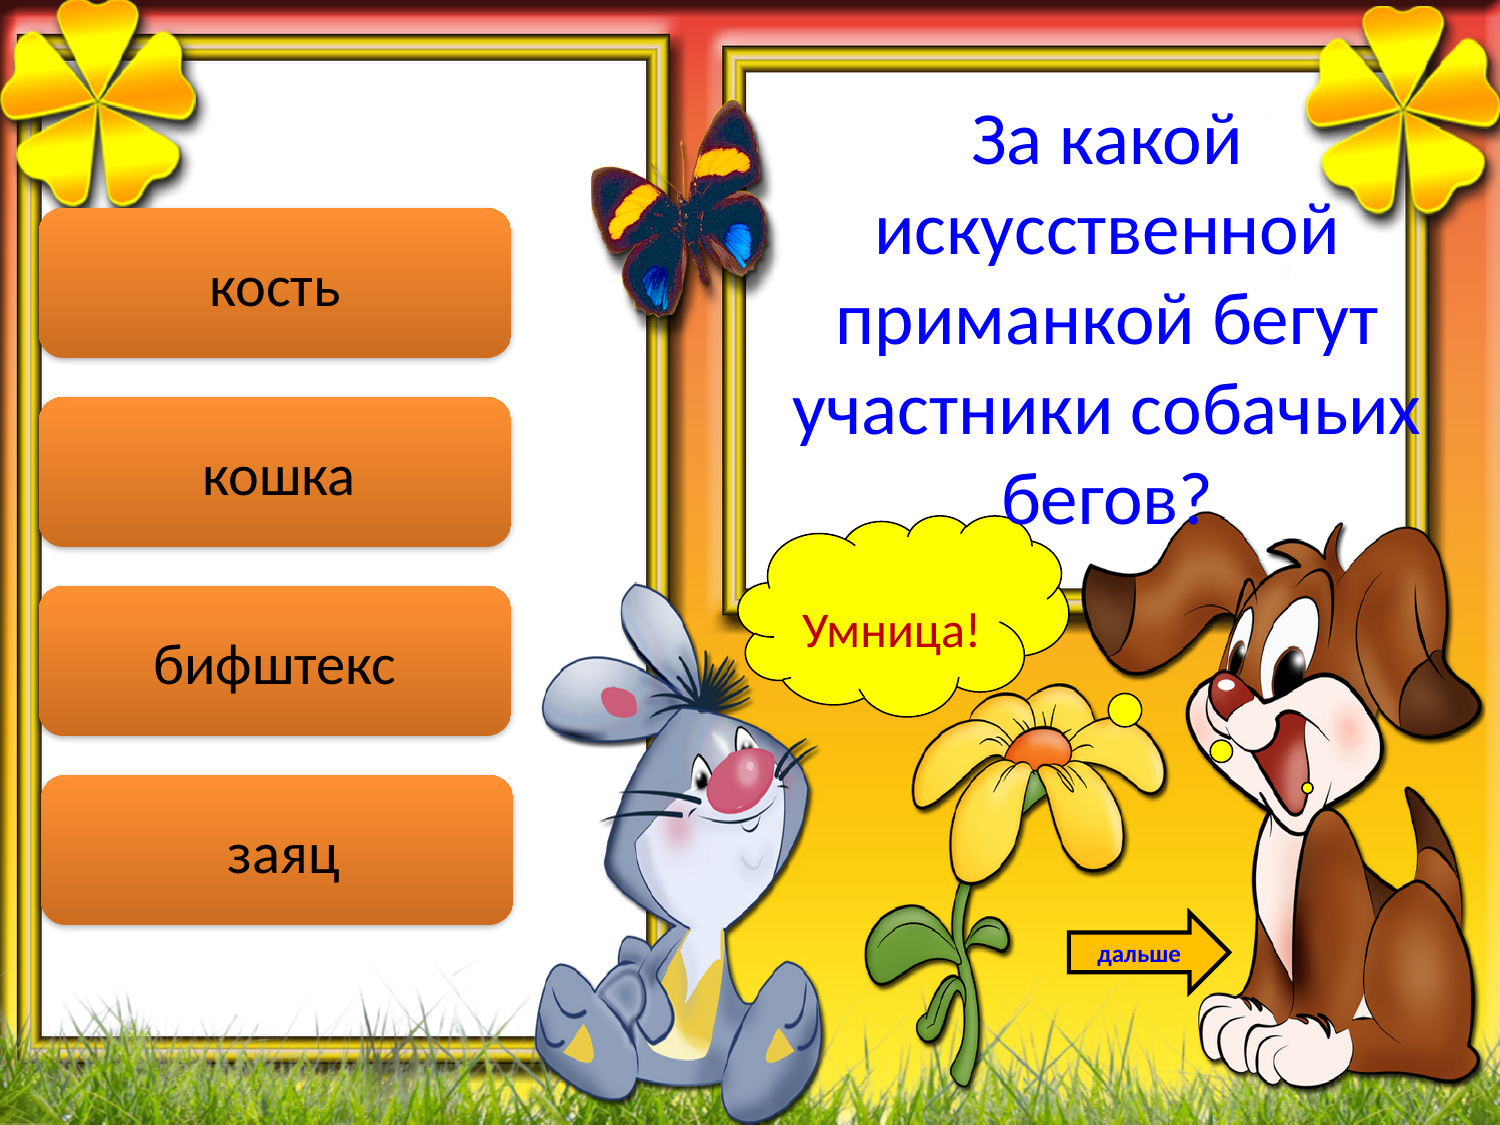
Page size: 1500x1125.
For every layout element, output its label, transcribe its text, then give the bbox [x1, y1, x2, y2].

text_box Умница! [1108, 693, 1142, 727]
text_box кость [38, 208, 512, 359]
text_box За какой искусственной приманкой бегут участники собачьих бегов? [770, 81, 1444, 547]
text_box Умница! [1210, 740, 1233, 763]
text_box Умница! [1301, 782, 1314, 794]
text_box кошка [38, 397, 512, 548]
text_box бифштекс [38, 586, 512, 737]
picture [0, 0, 1500, 1125]
text_box Умница! [737, 547, 1069, 717]
text_box дальше [1068, 912, 1230, 993]
text_box заяц [40, 775, 514, 926]
